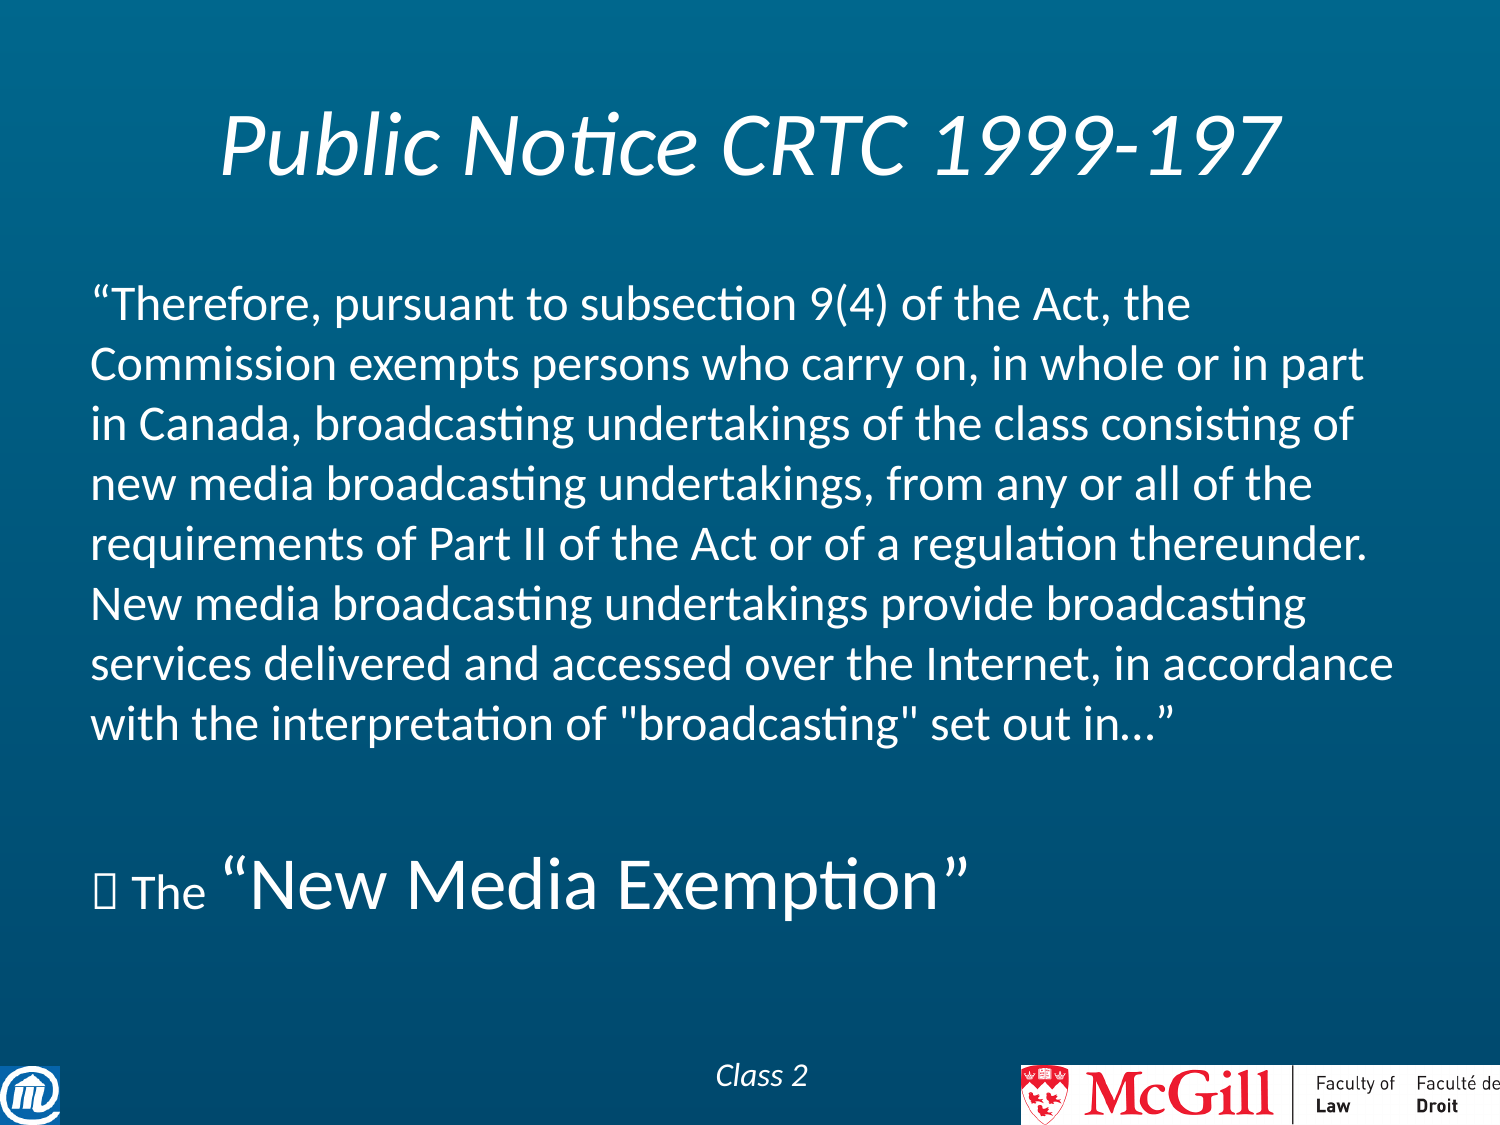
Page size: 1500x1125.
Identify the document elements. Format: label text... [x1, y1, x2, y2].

picture [0, 1067, 59, 1125]
title Public Notice CRTC 1999-197 [75, 45, 1425, 233]
list “Therefore, pursuant to subsection 9(4) of the Act, the Commission exempts persons who carry on, in whole or in part in Canada, broadcasting undertakings of the class consisting of new media broadcasting undertakings, from any or all of the requirements of Part II of the Act or of a regulation thereunder. New media broadcasting undertakings provide broadcasting services delivered and accessed over the Internet, in accordance with the interpretation of "broadcasting" set out in…”  The “New Media Exemption” [75, 262, 1425, 1005]
footer Class 2 [490, 1042, 1034, 1103]
picture [1022, 1066, 1500, 1125]
